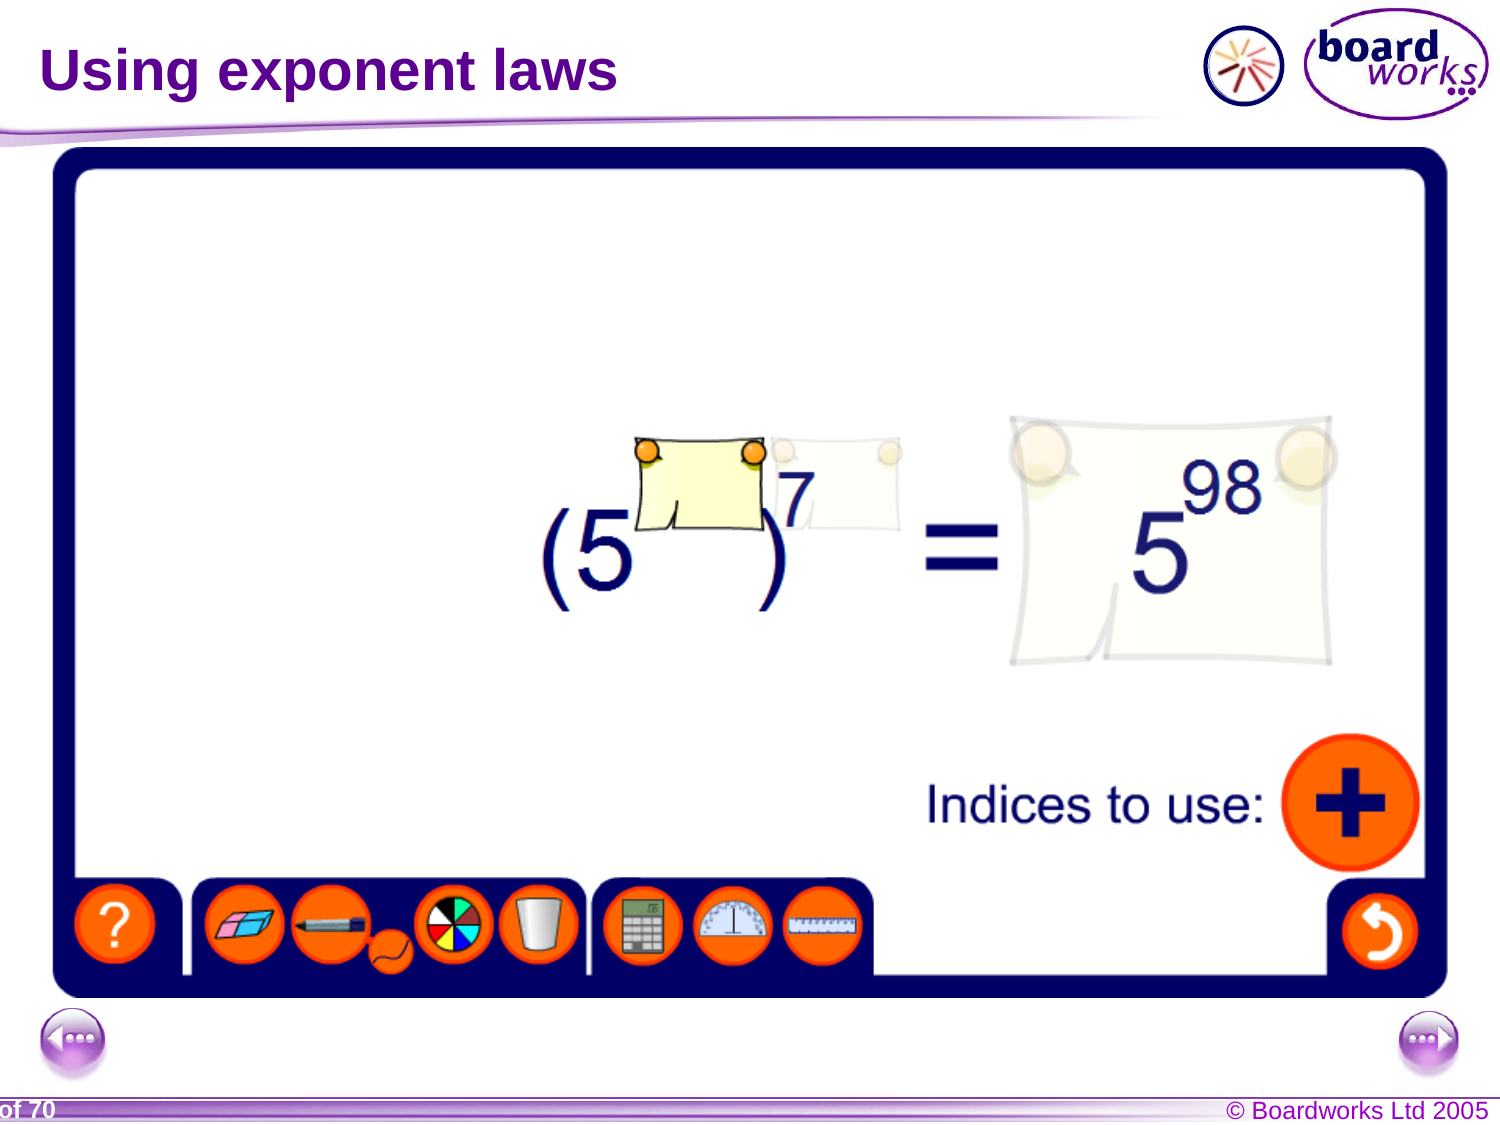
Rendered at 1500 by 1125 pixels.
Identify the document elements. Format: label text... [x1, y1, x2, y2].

picture [0, 113, 1500, 1092]
picture [0, 1093, 1500, 1122]
picture [1293, 0, 1494, 123]
picture [1387, 999, 1471, 1087]
title Using exponent laws [24, 24, 1300, 125]
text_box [1197, 18, 1293, 114]
picture [2, 1107, 10, 1116]
